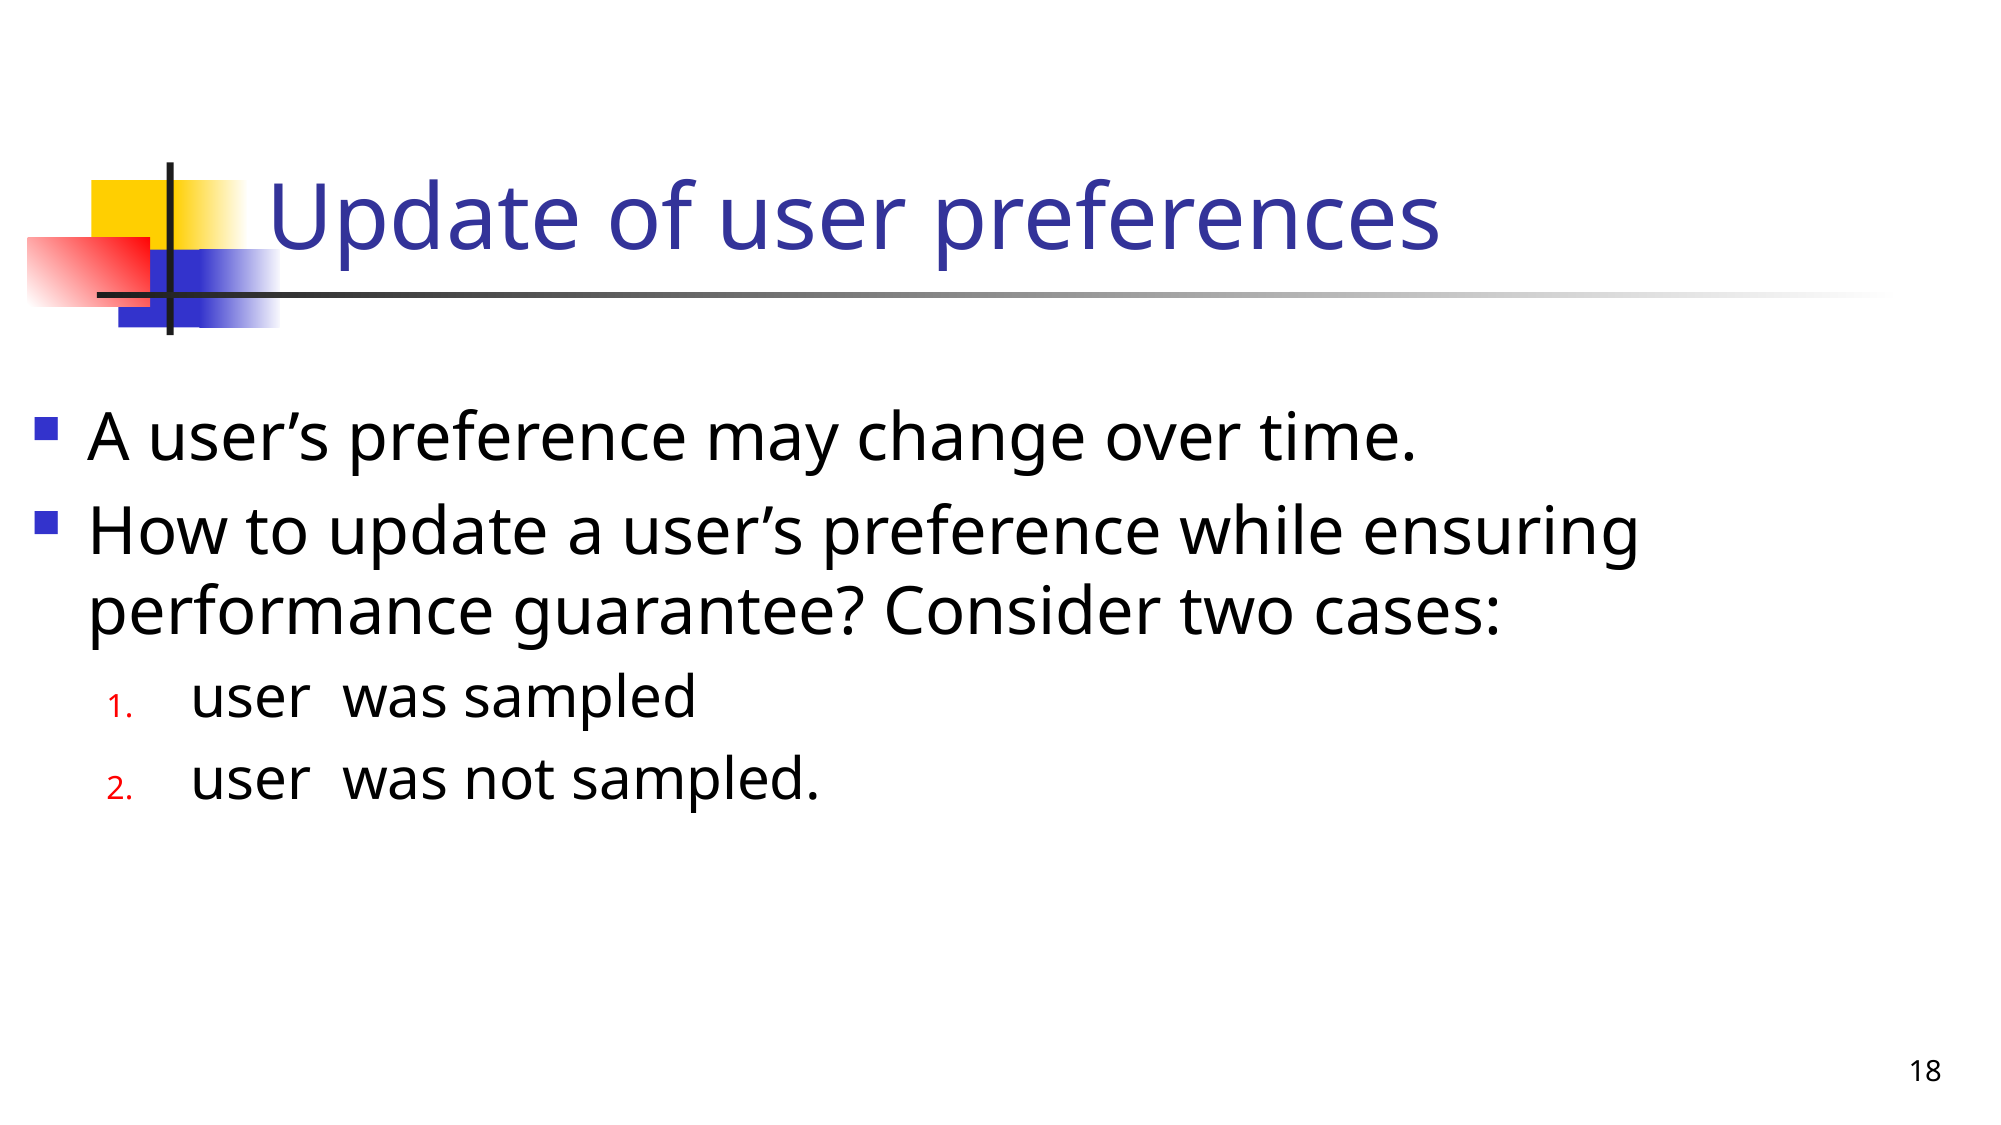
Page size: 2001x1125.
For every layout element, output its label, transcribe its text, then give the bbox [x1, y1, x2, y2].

slide_number 18 [1540, 1024, 1957, 1100]
title Update of user preferences [251, 35, 1957, 275]
